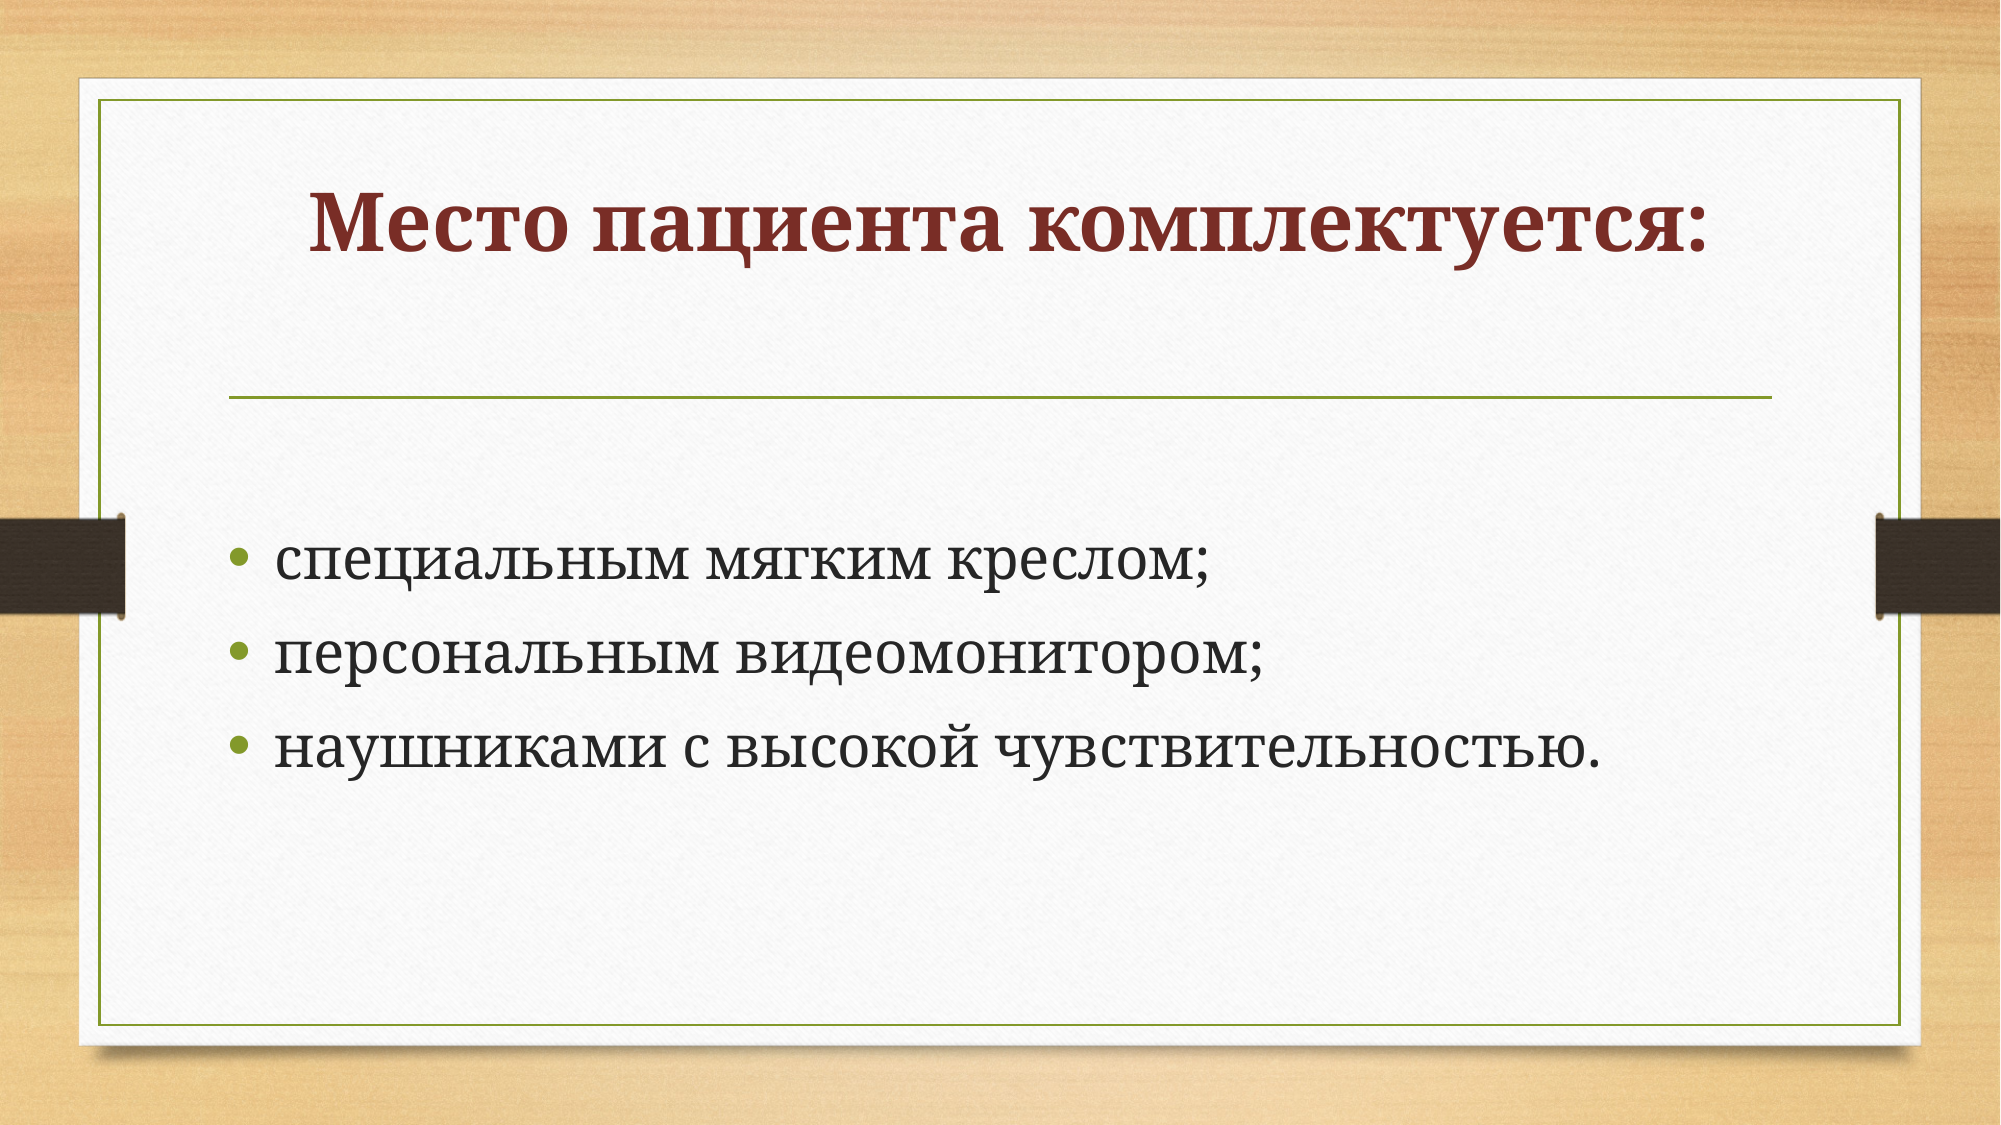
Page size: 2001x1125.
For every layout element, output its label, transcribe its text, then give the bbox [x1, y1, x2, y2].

picture [0, 0, 2001, 1125]
list специальным мягким креслом; персональным видеомонитором; наушниками с высокой чувствительностью. [212, 419, 1788, 964]
title Место пациента комплектуется: [212, 161, 1788, 375]
